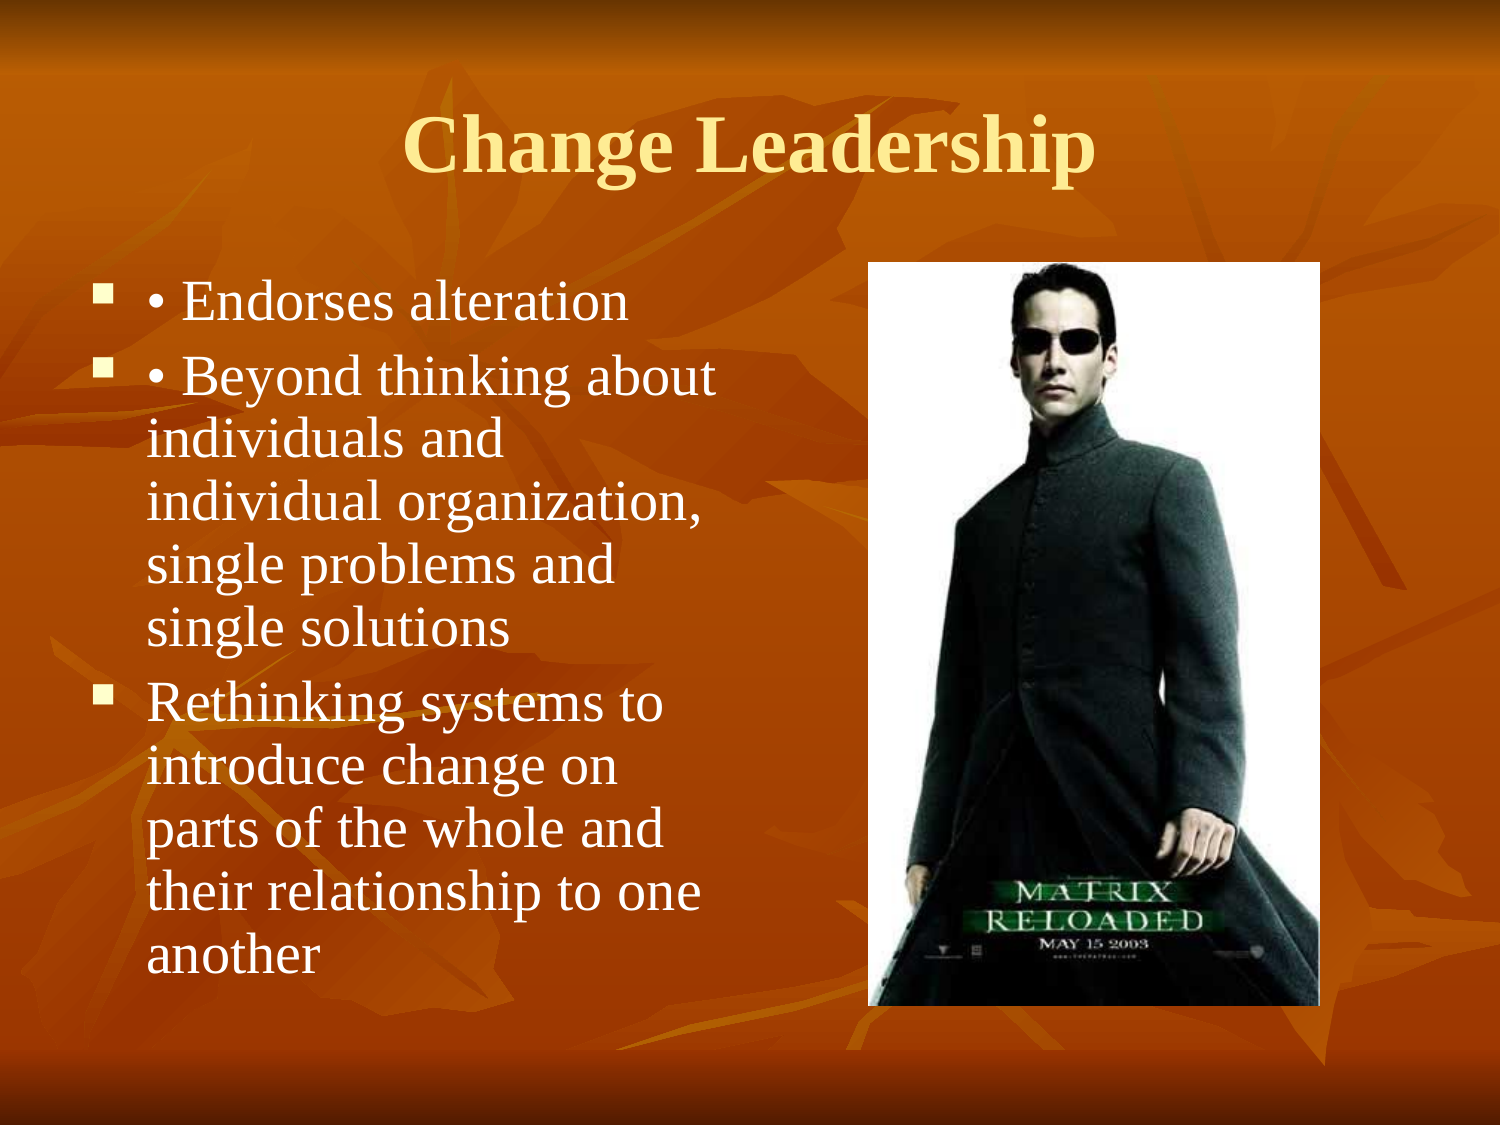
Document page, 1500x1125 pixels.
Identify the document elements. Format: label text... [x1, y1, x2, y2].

title Change Leadership [74, 45, 1426, 234]
list • Endorses alteration • Beyond thinking about individuals and individual organization, single problems and single solutions Rethinking systems to introduce change on parts of the whole and their relationship to one another [74, 262, 738, 1006]
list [867, 262, 1320, 1006]
